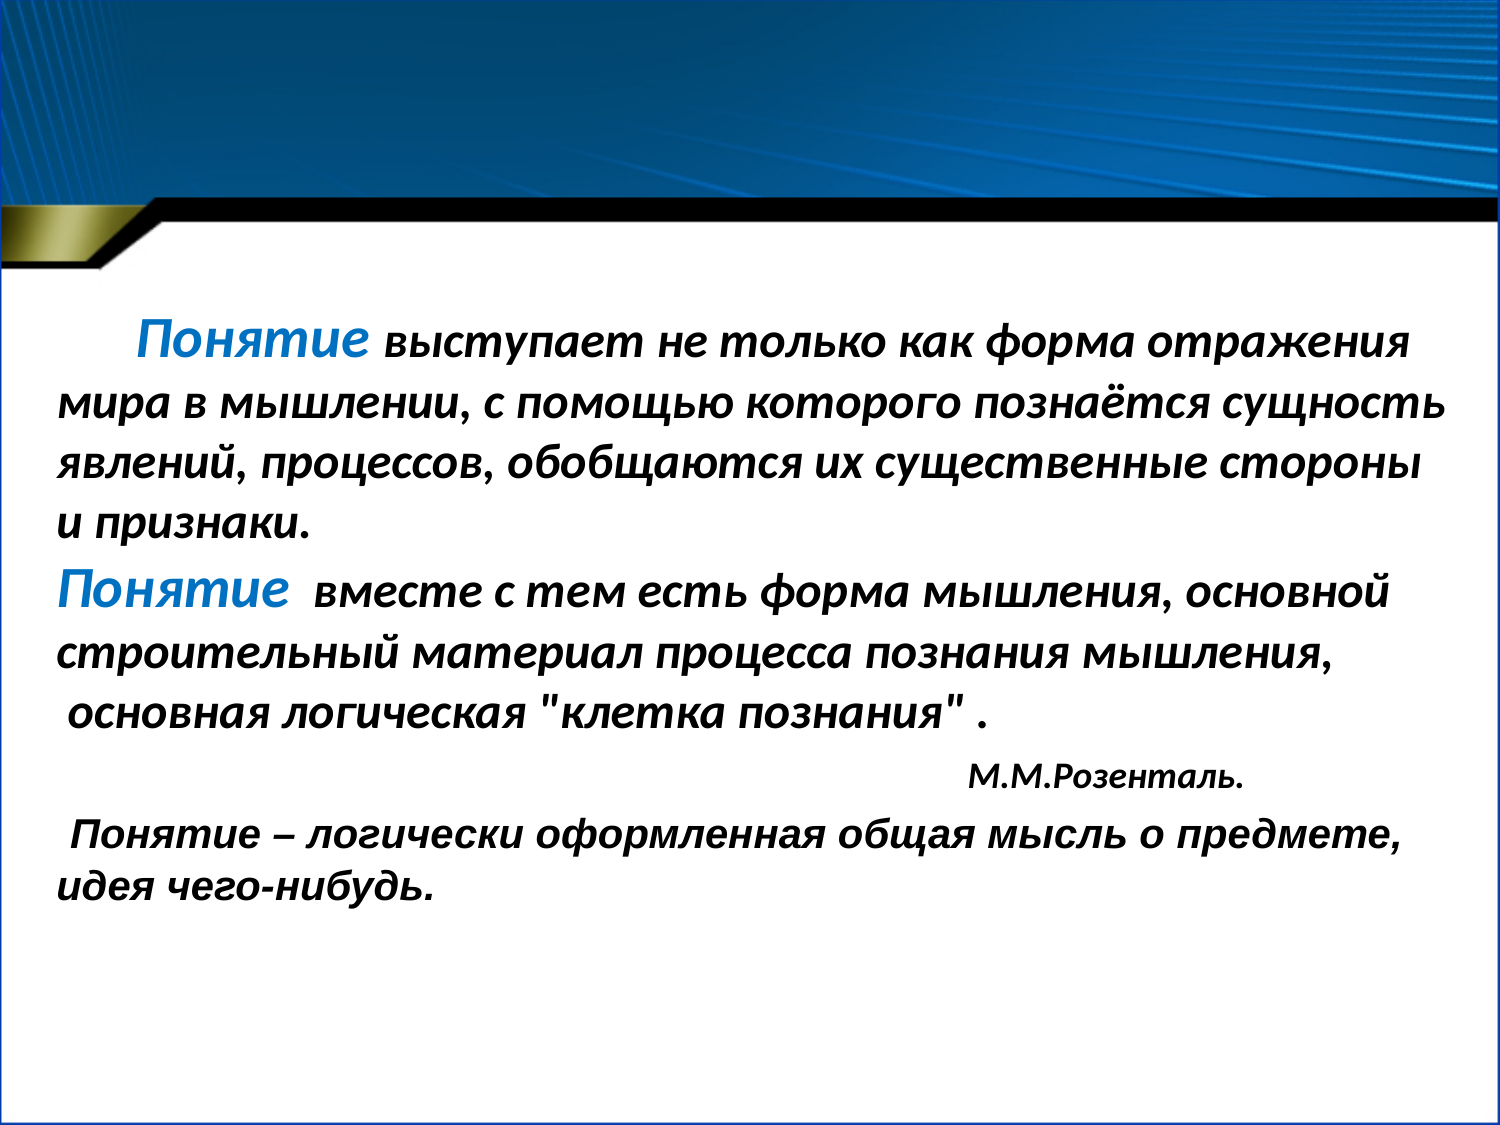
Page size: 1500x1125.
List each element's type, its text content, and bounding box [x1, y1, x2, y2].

text_box Понятие выступает не только как форма отражения мира в мышлении, с помощью которого познаётся сущность явлений, процессов, обобщаются их существенные стороны и признаки. Понятие вместе с тем есть форма мышления, основной строительный материал процесса познания мышления, основная логическая "клетка познания" . М.М.Розенталь. Понятие – логически оформленная общая мысль о предмете, идея чего-нибудь. [41, 291, 1464, 917]
picture [0, 0, 1500, 1125]
